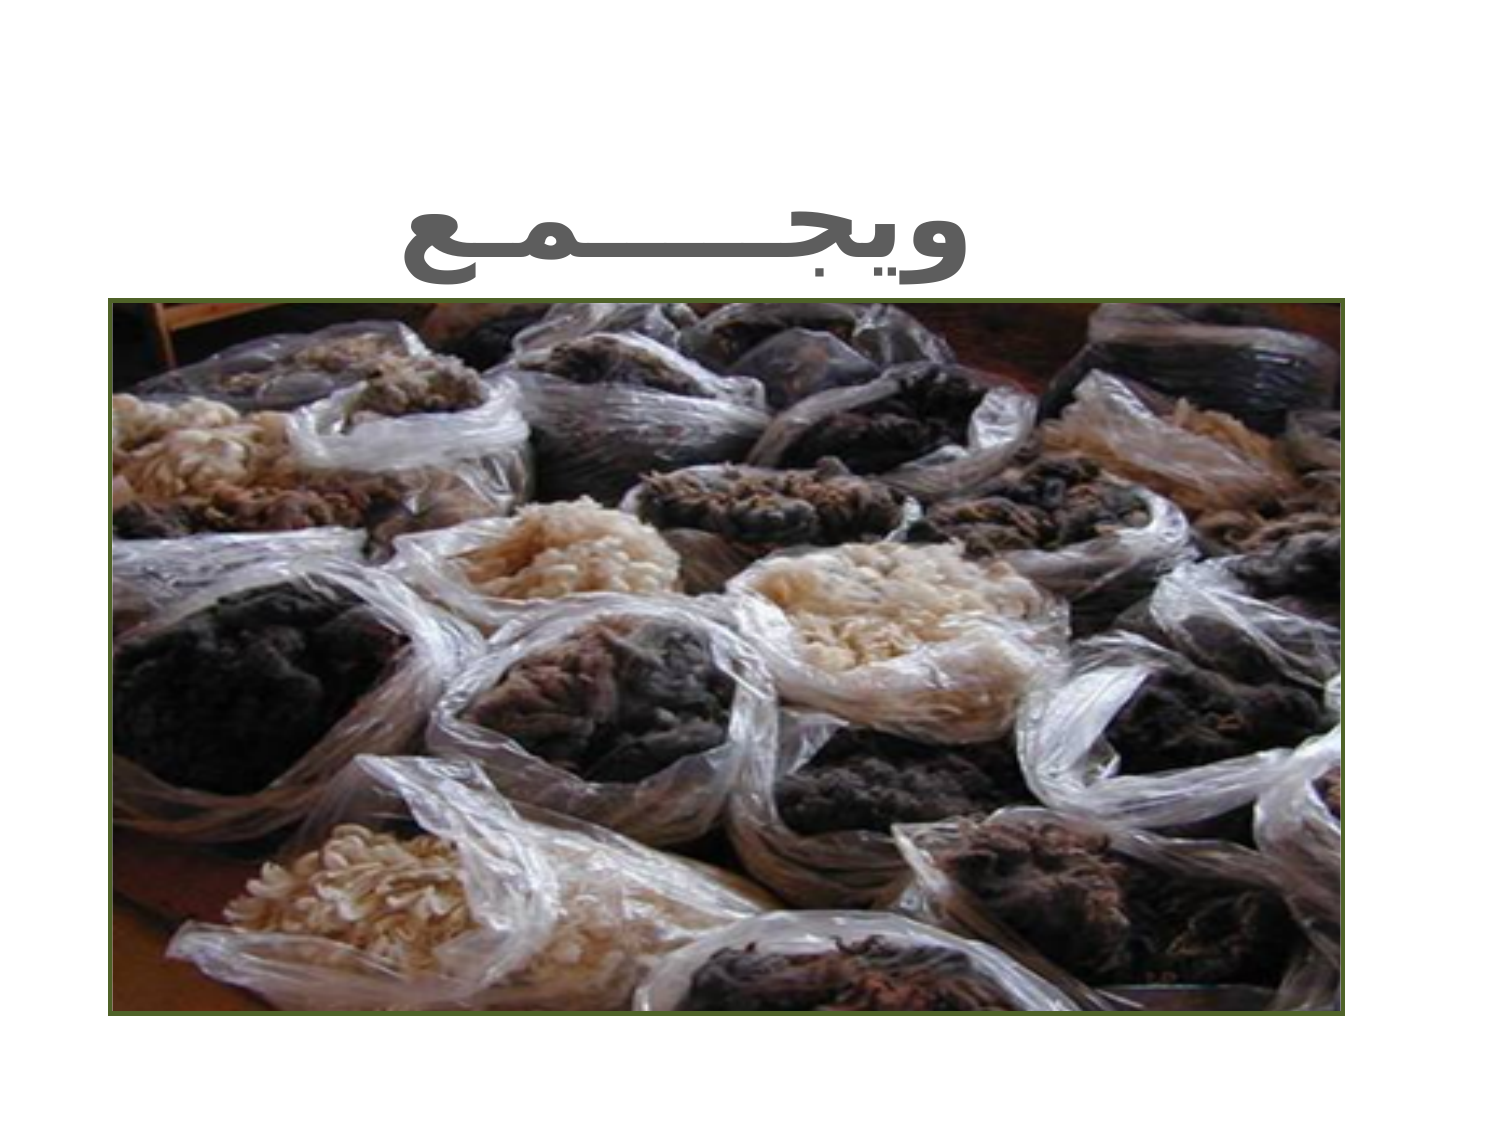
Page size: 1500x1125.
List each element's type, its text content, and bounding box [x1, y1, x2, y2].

text_box ويجـــــمـع [383, 137, 1019, 287]
picture [111, 302, 1341, 1012]
